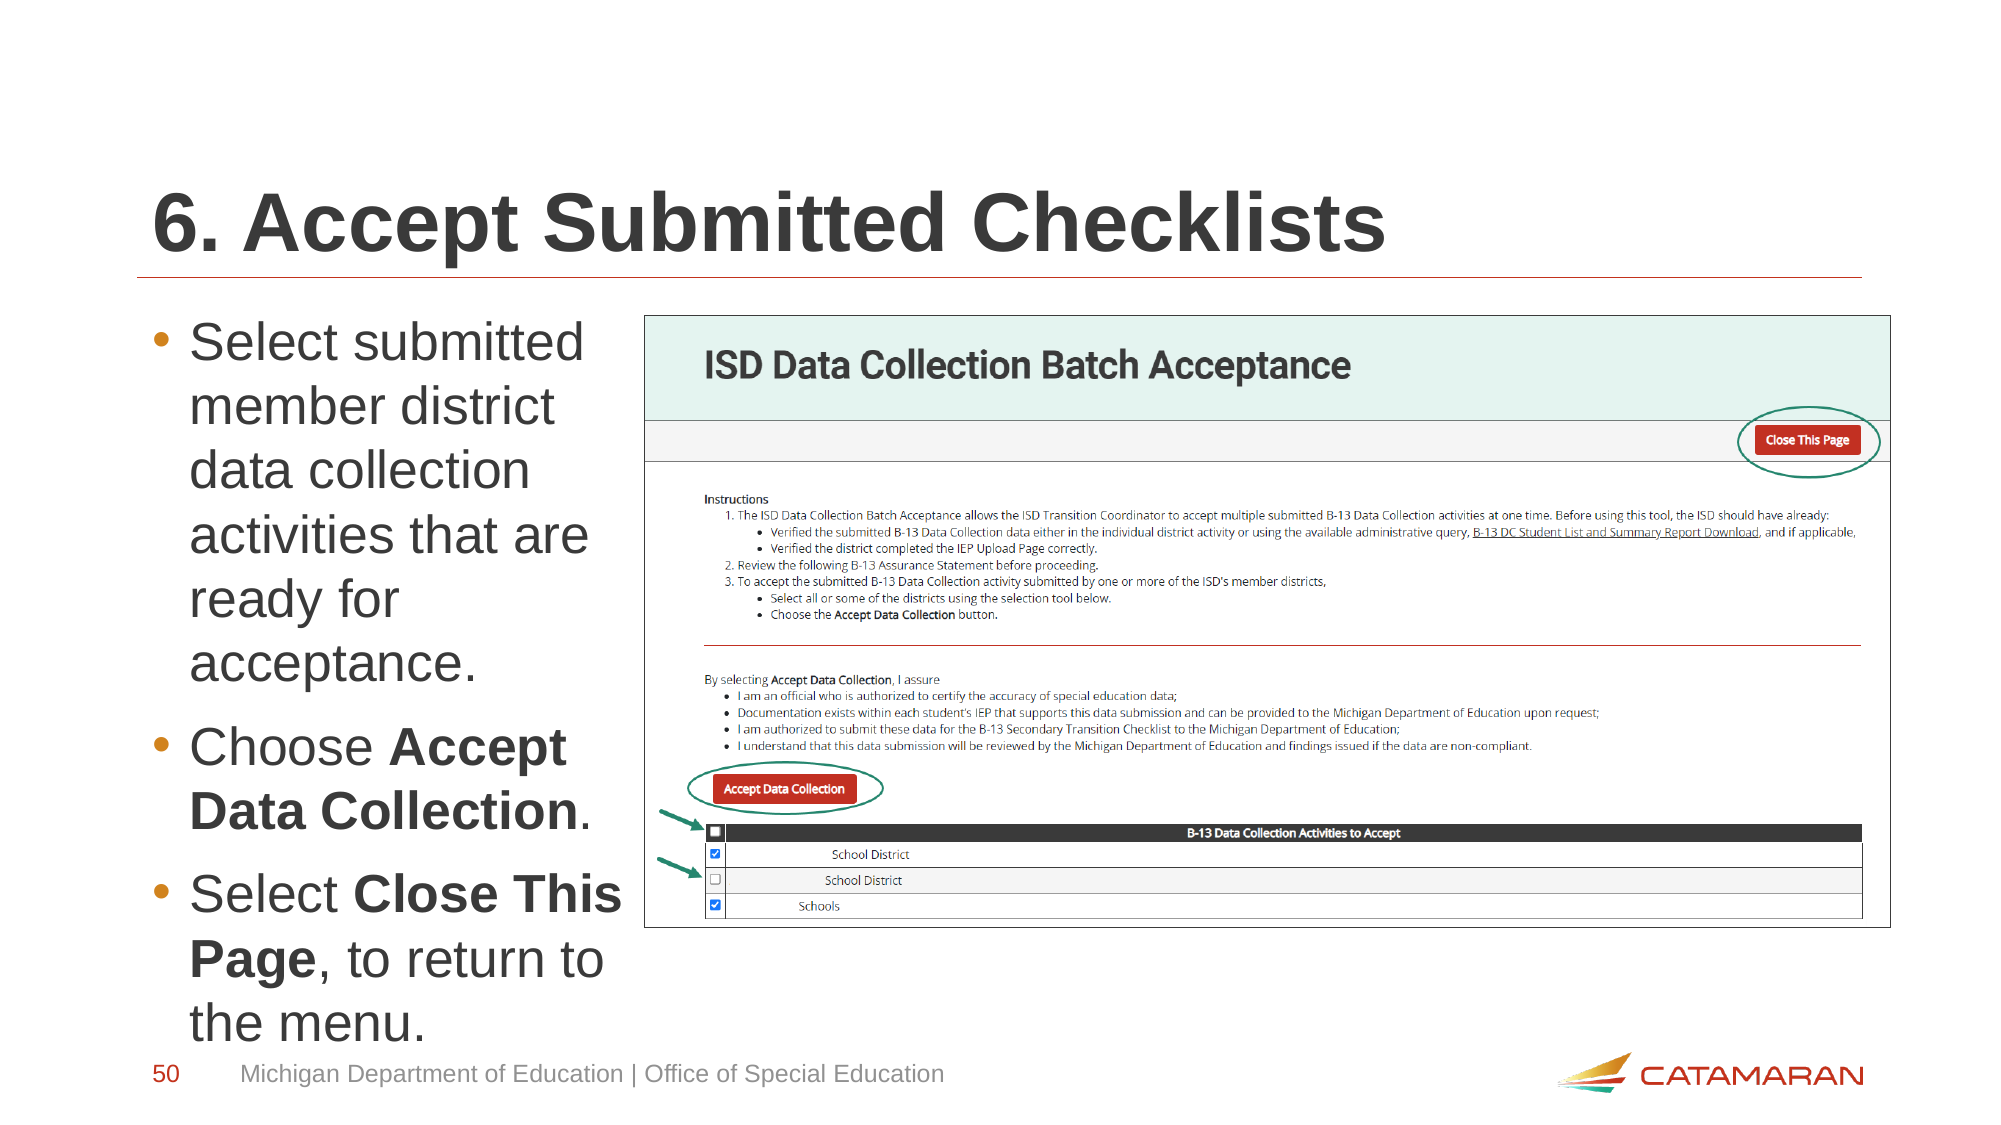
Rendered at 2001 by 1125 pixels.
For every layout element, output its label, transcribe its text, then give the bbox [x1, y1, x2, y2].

picture [644, 315, 1891, 928]
picture [1557, 1052, 1863, 1093]
list Select submitted member district data collection activities that are ready for acceptance. Choose Accept Data Collection. Select Close This Page, to return to the menu. [137, 299, 670, 1066]
footer Michigan Department of Education | Office of Special Education [225, 1042, 1484, 1103]
slide_number 50 [137, 1042, 205, 1103]
title 6. Accept Submitted Checklists [137, 59, 1863, 278]
